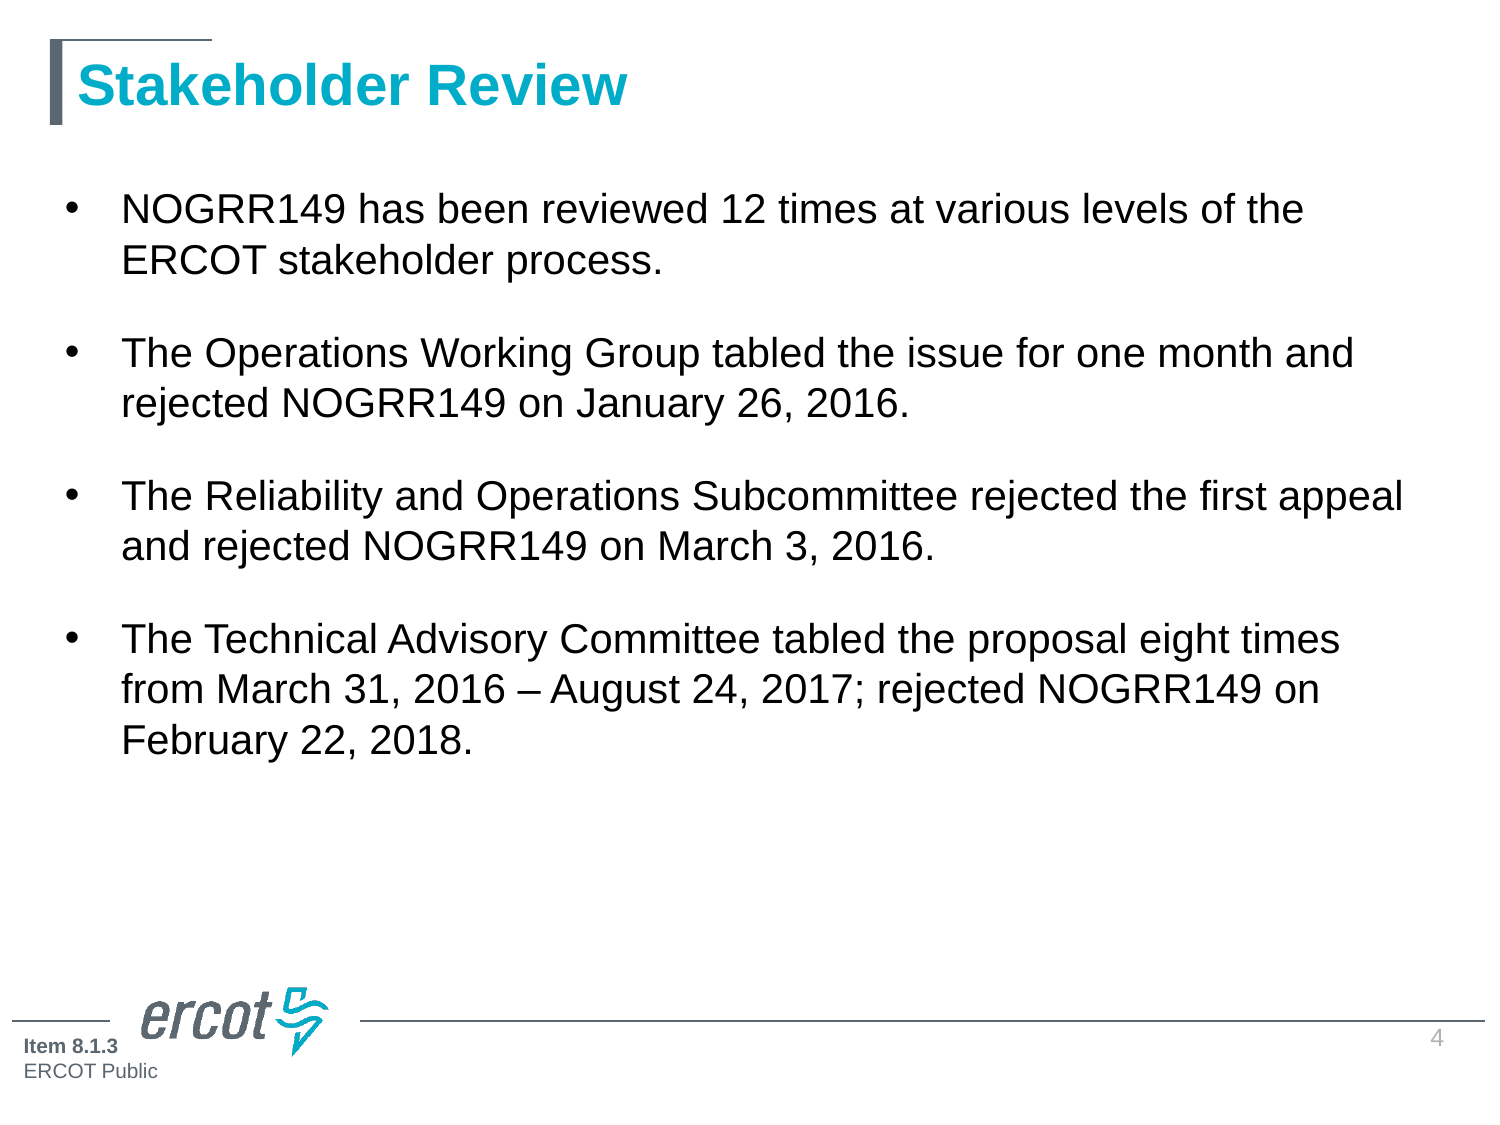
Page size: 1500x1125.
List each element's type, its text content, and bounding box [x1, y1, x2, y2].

picture [137, 983, 332, 1059]
slide_number 4 [1387, 1012, 1488, 1062]
title Stakeholder Review [62, 39, 1450, 134]
list NOGRR149 has been reviewed 12 times at various levels of the ERCOT stakeholder process. The Operations Working Group tabled the issue for one month and rejected NOGRR149 on January 26, 2016. The Reliability and Operations Subcommittee rejected the first appeal and rejected NOGRR149 on March 3, 2016. The Technical Advisory Committee tabled the proposal eight times from March 31, 2016 – August 24, 2017; rejected NOGRR149 on February 22, 2018. [50, 174, 1450, 972]
